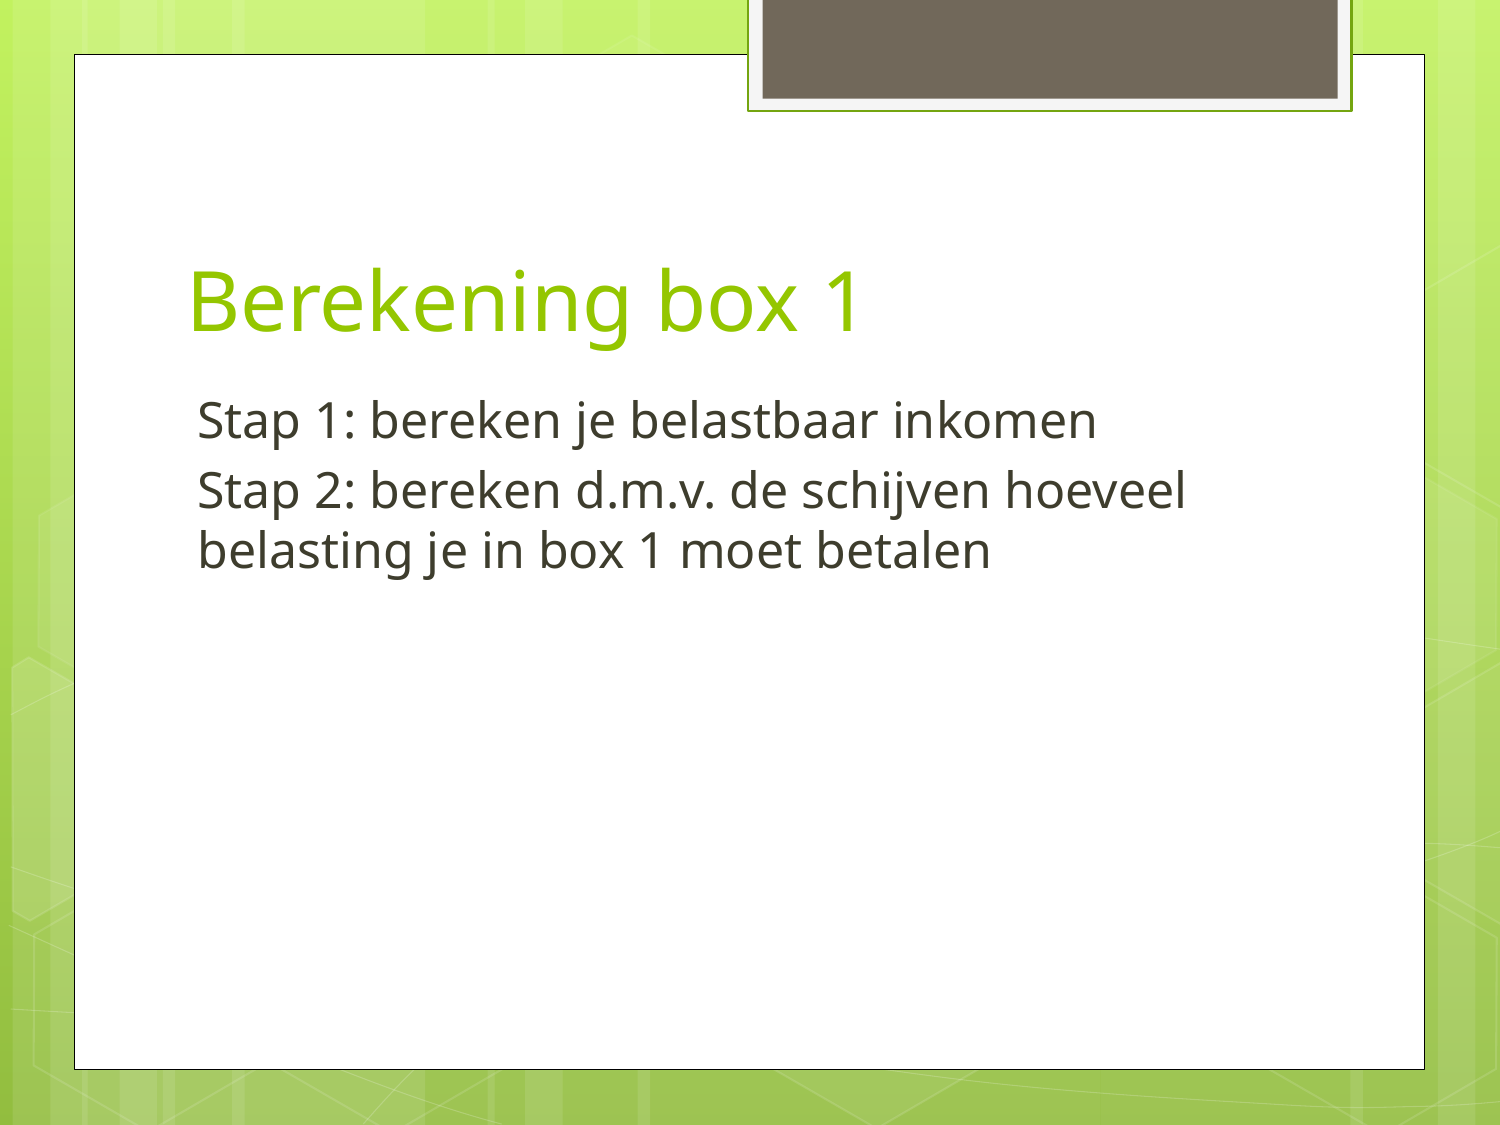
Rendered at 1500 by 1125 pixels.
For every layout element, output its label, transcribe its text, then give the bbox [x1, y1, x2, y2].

title Berekening box 1 [171, 168, 1324, 357]
list Stap 1: bereken je belastbaar inkomen Stap 2: bereken d.m.v. de schijven hoeveel belasting je in box 1 moet betalen [171, 381, 1283, 957]
